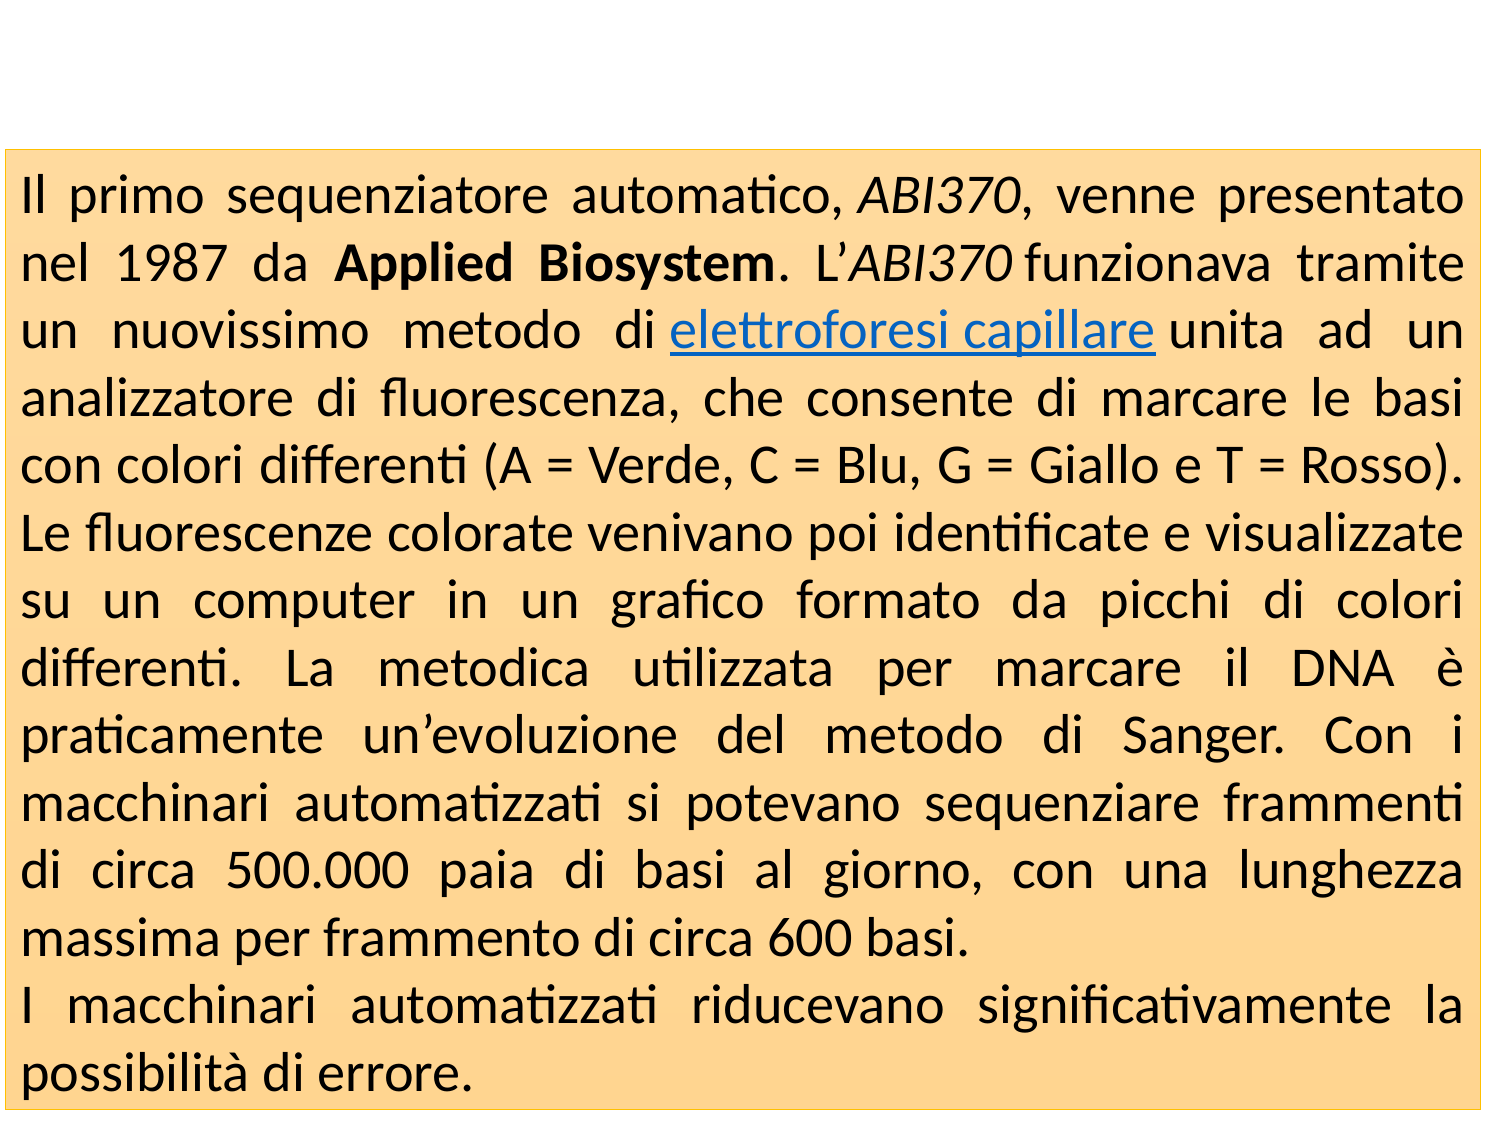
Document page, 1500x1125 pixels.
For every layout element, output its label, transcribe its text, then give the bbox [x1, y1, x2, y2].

text_box Il primo sequenziatore automatico, ABI370, venne presentato nel 1987 da Applied Biosystem. L’ABI370 funzionava tramite un nuovissimo metodo di elettroforesi capillare unita ad un analizzatore di fluorescenza, che consente di marcare le basi con colori differenti (A = Verde, C = Blu, G = Giallo e T = Rosso). Le fluorescenze colorate venivano poi identificate e visualizzate su un computer in un grafico formato da picchi di colori differenti. La metodica utilizzata per marcare il DNA è praticamente un’evoluzione del metodo di Sanger. Con i macchinari automatizzati si potevano sequenziare frammenti di circa 500.000 paia di basi al giorno, con una lunghezza massima per frammento di circa 600 basi. I macchinari automatizzati riducevano significativamente la possibilità di errore. [5, 149, 1481, 1110]
